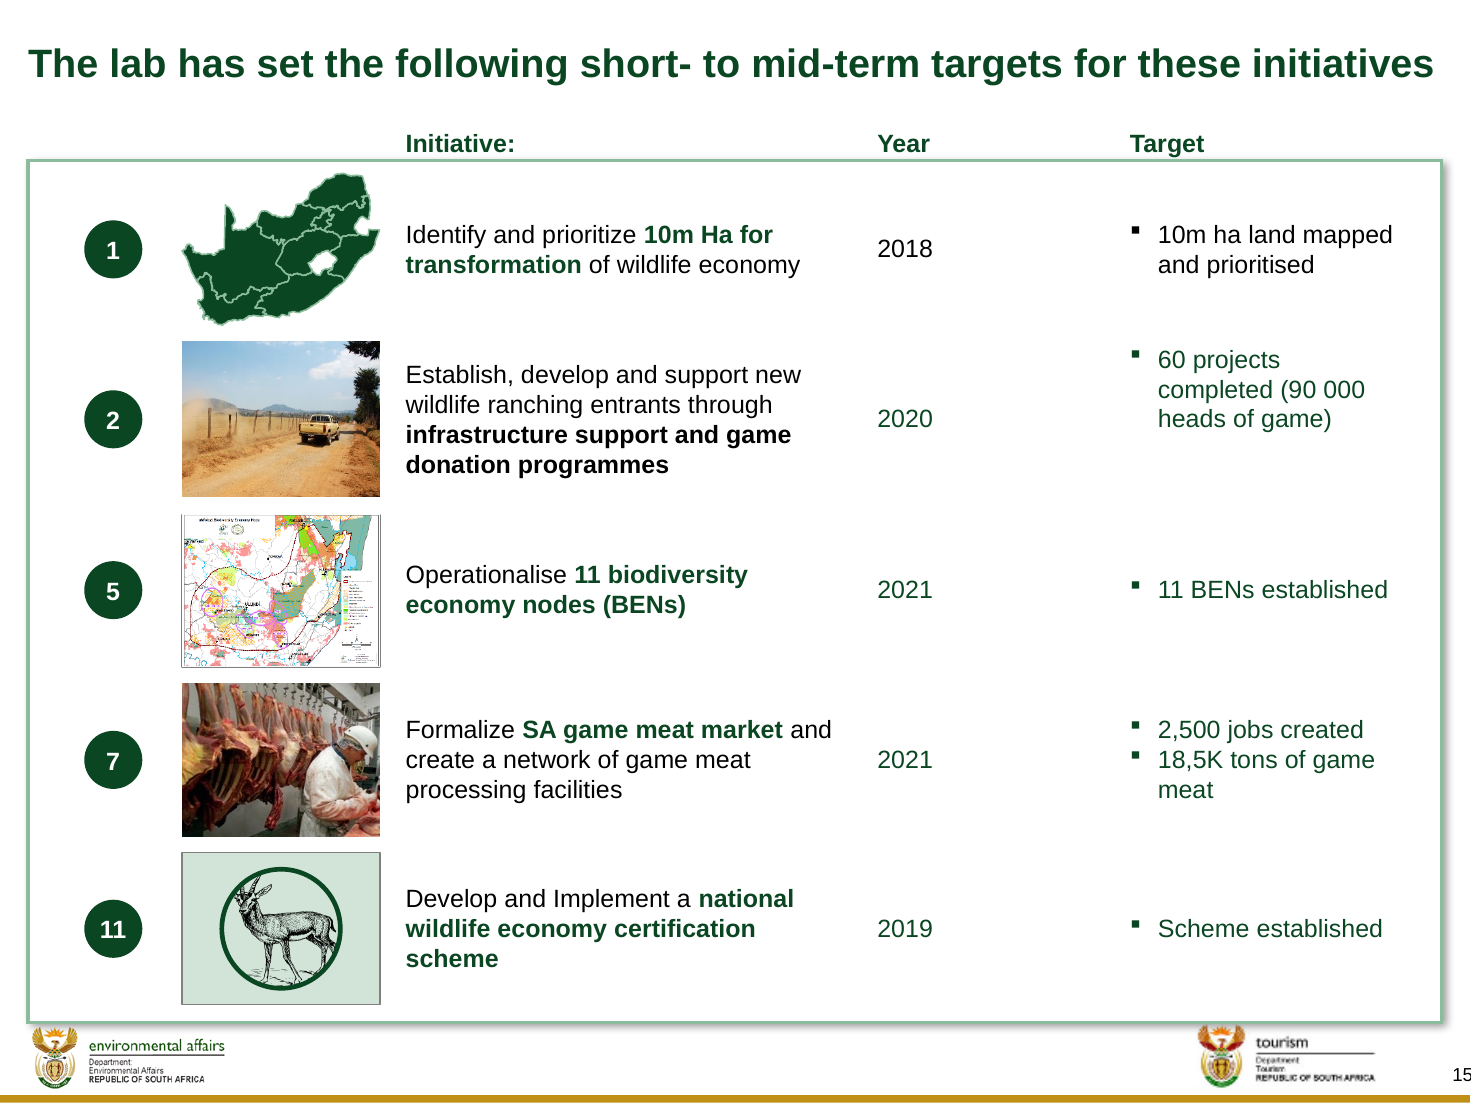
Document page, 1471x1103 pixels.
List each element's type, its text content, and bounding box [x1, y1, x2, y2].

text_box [84, 852, 1403, 1005]
picture [1192, 1023, 1377, 1091]
text_box [28, 222, 1442, 1023]
picture [28, 1023, 227, 1094]
text_box Target [1129, 127, 1283, 161]
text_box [84, 341, 1403, 498]
title The lab has set the following short- to mid-term targets for these initiatives [28, 37, 1442, 222]
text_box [84, 512, 1403, 668]
text_box Initiative: [405, 127, 559, 161]
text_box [84, 683, 1403, 837]
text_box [84, 173, 1403, 326]
text_box Year [877, 127, 964, 161]
